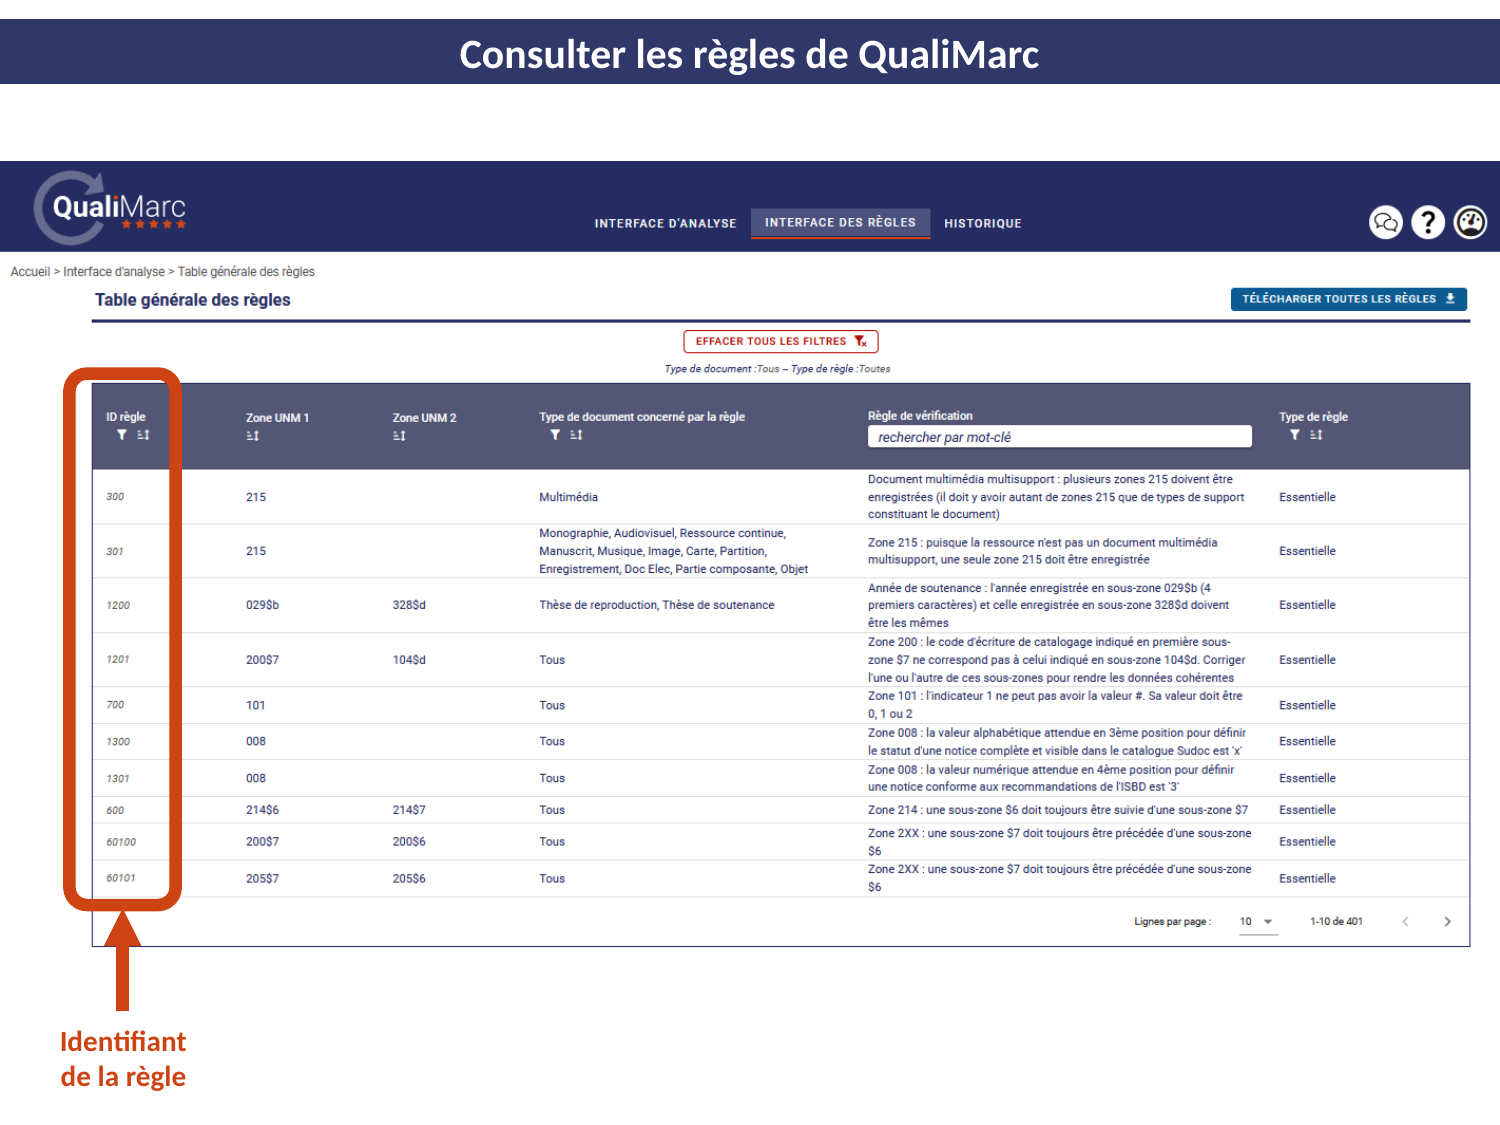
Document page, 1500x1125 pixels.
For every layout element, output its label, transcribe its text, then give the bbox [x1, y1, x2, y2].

picture [0, 161, 1500, 964]
text_box Identifiant de la règle [29, 1014, 218, 1100]
text_box Consulter les règles de QualiMarc [0, 19, 1500, 84]
